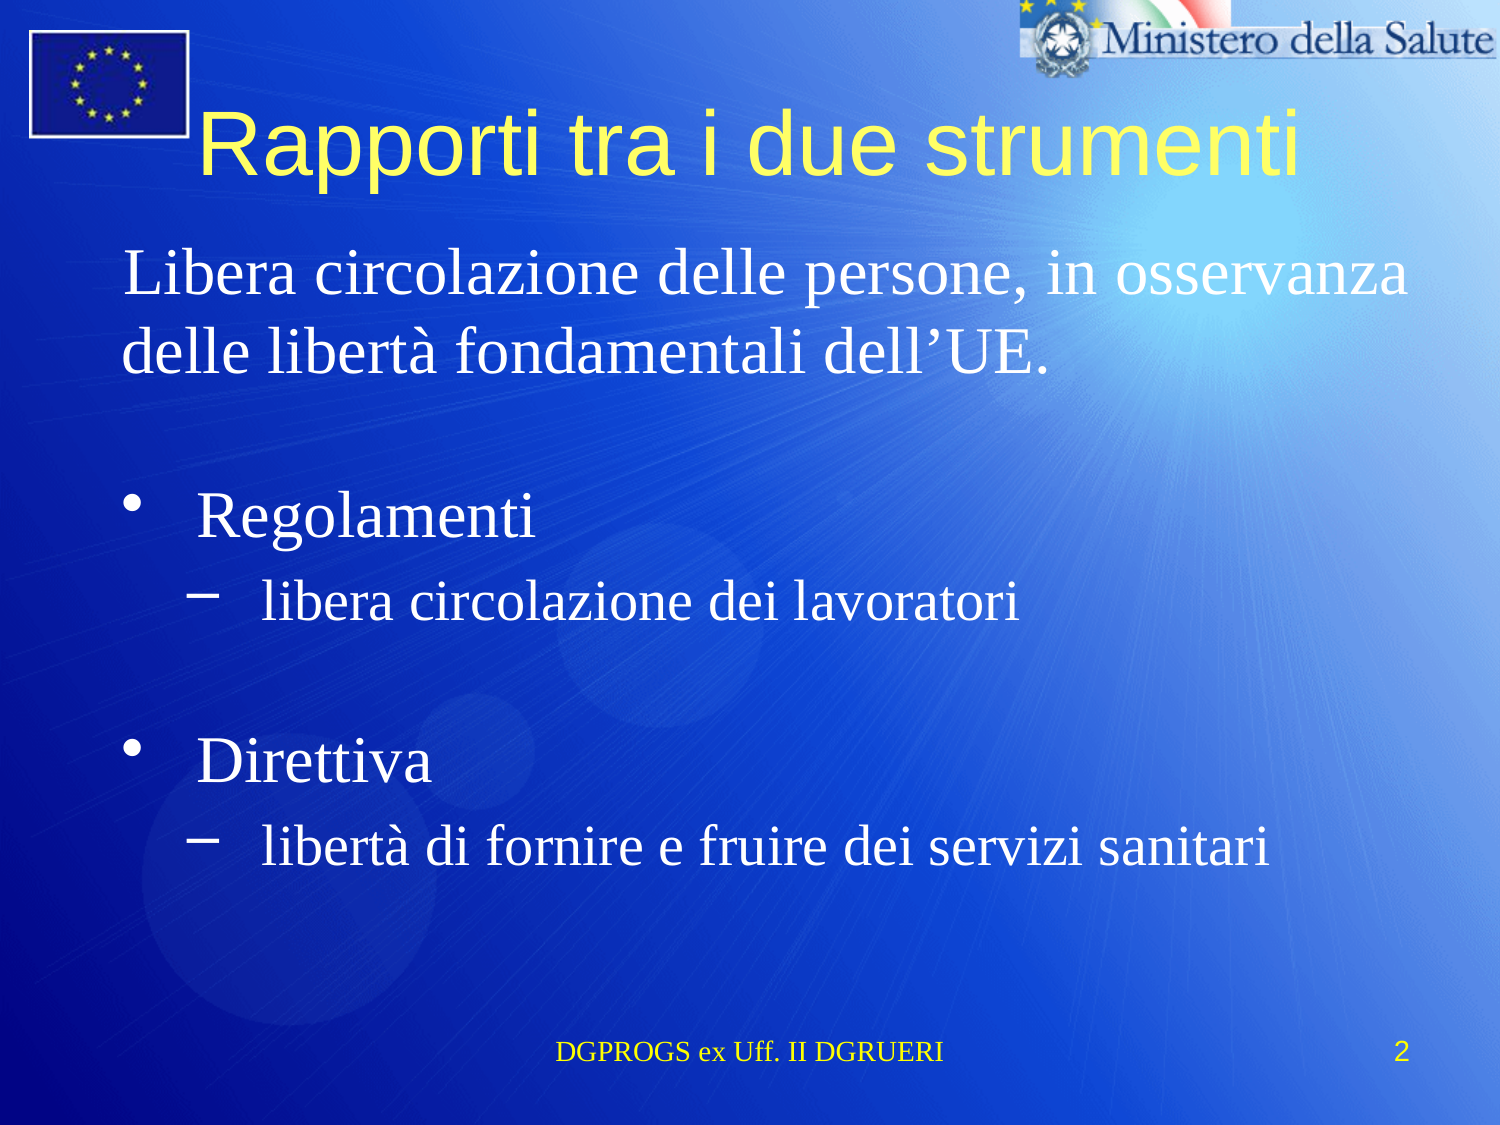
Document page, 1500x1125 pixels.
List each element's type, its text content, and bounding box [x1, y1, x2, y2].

picture [0, 0, 1500, 1125]
title Rapporti tra i due strumenti [75, 45, 1425, 233]
footer DGPROGS ex Uff. II DGRUERI [512, 1024, 988, 1103]
slide_number 2 [1074, 1024, 1425, 1103]
list Libera circolazione delle persone, in osservanza delle libertà fondamentali dell’UE. Regolamenti libera circolazione dei lavoratori Direttiva libertà di fornire e fruire dei servizi sanitari [76, 219, 1427, 1035]
